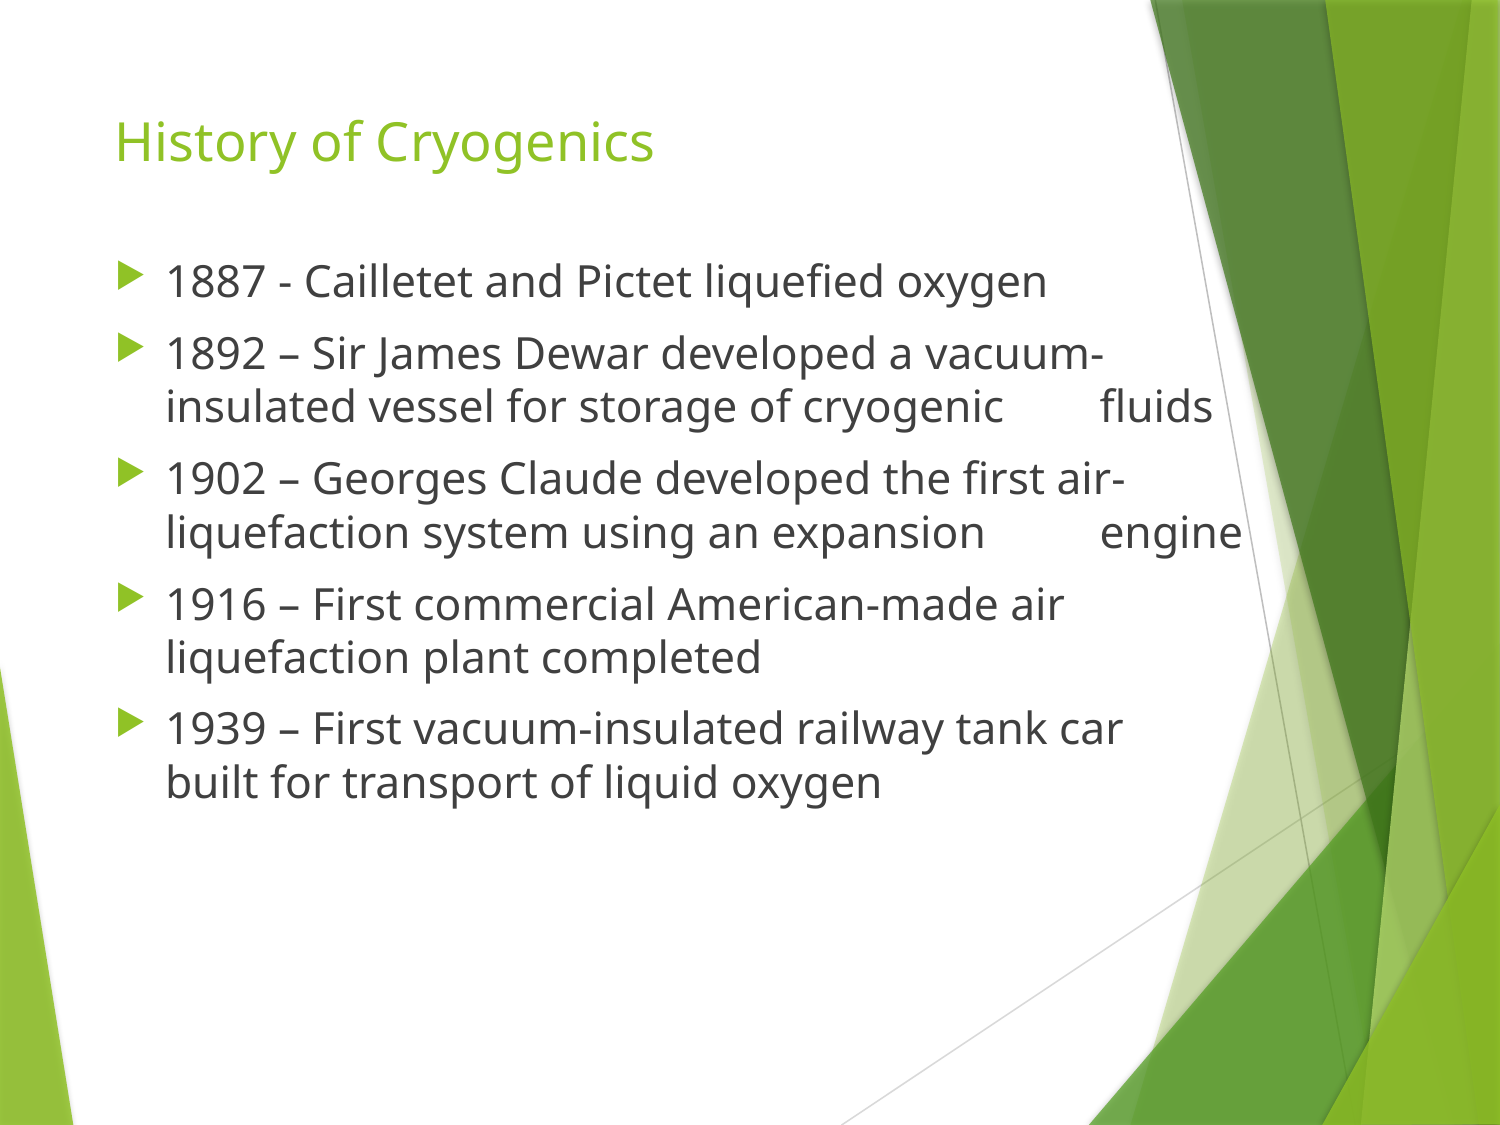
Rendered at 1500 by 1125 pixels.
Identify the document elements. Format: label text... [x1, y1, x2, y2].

list 1887 - Cailletet and Pictet liquefied oxygen 1892 – Sir James Dewar developed a vacuum- insulated vessel for storage of cryogenic fluids 1902 – Georges Claude developed the first air- liquefaction system using an expansion engine 1916 – First commercial American-made air liquefaction plant completed 1939 – First vacuum-insulated railway tank car built for transport of liquid oxygen [99, 245, 1281, 1009]
title History of Cryogenics [99, 99, 1142, 245]
